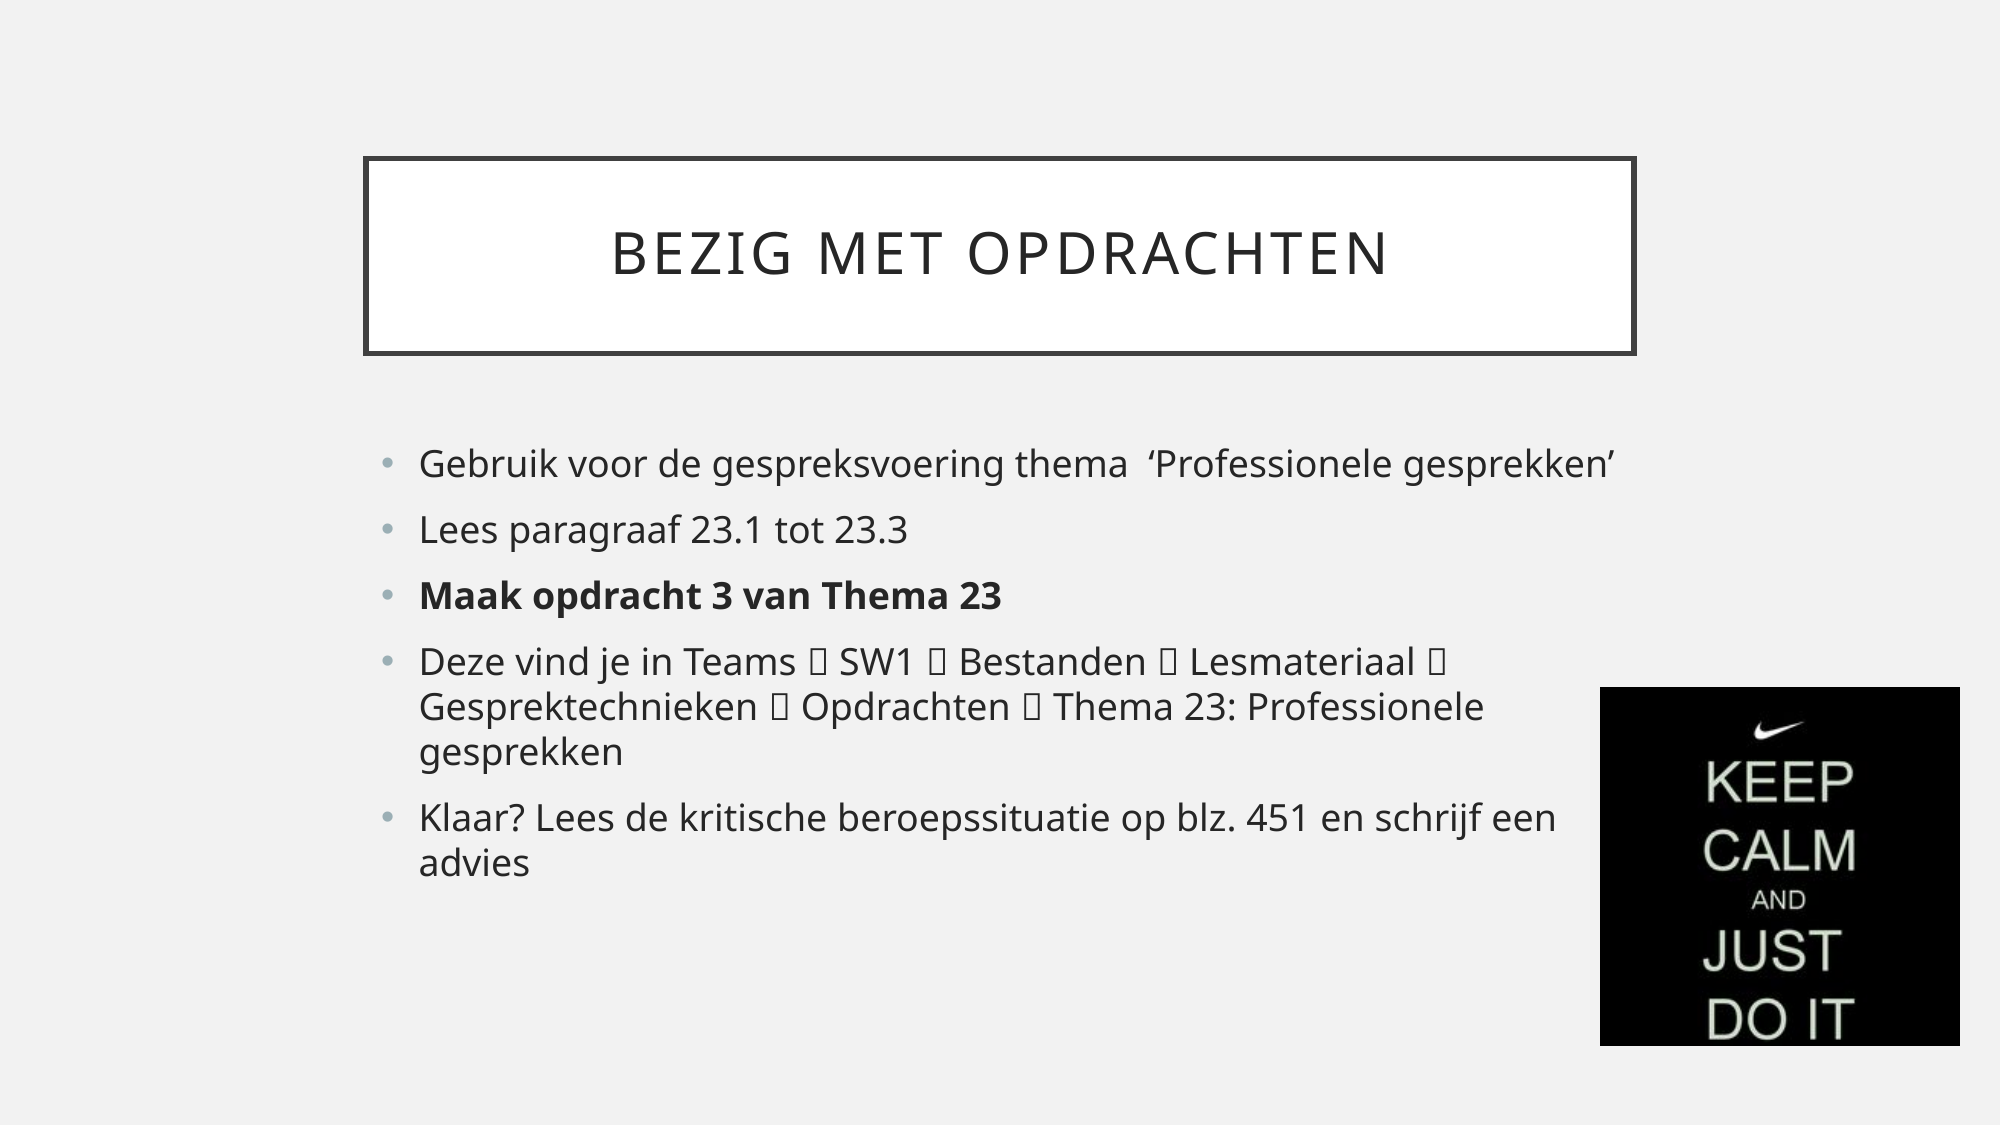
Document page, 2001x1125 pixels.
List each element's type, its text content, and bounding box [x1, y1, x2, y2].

title Bezig met opdrachten [363, 156, 1637, 356]
list Gebruik voor de gespreksvoering thema ‘Professionele gesprekken’ Lees paragraaf 23.1 tot 23.3 Maak opdracht 3 van Thema 23 Deze vind je in Teams  SW1  Bestanden  Lesmateriaal  Gesprektechnieken  Opdrachten  Thema 23: Professionele gesprekken Klaar? Lees de kritische beroepssituatie op blz. 451 en schrijf een advies [366, 432, 1634, 942]
picture [1600, 687, 1960, 1046]
